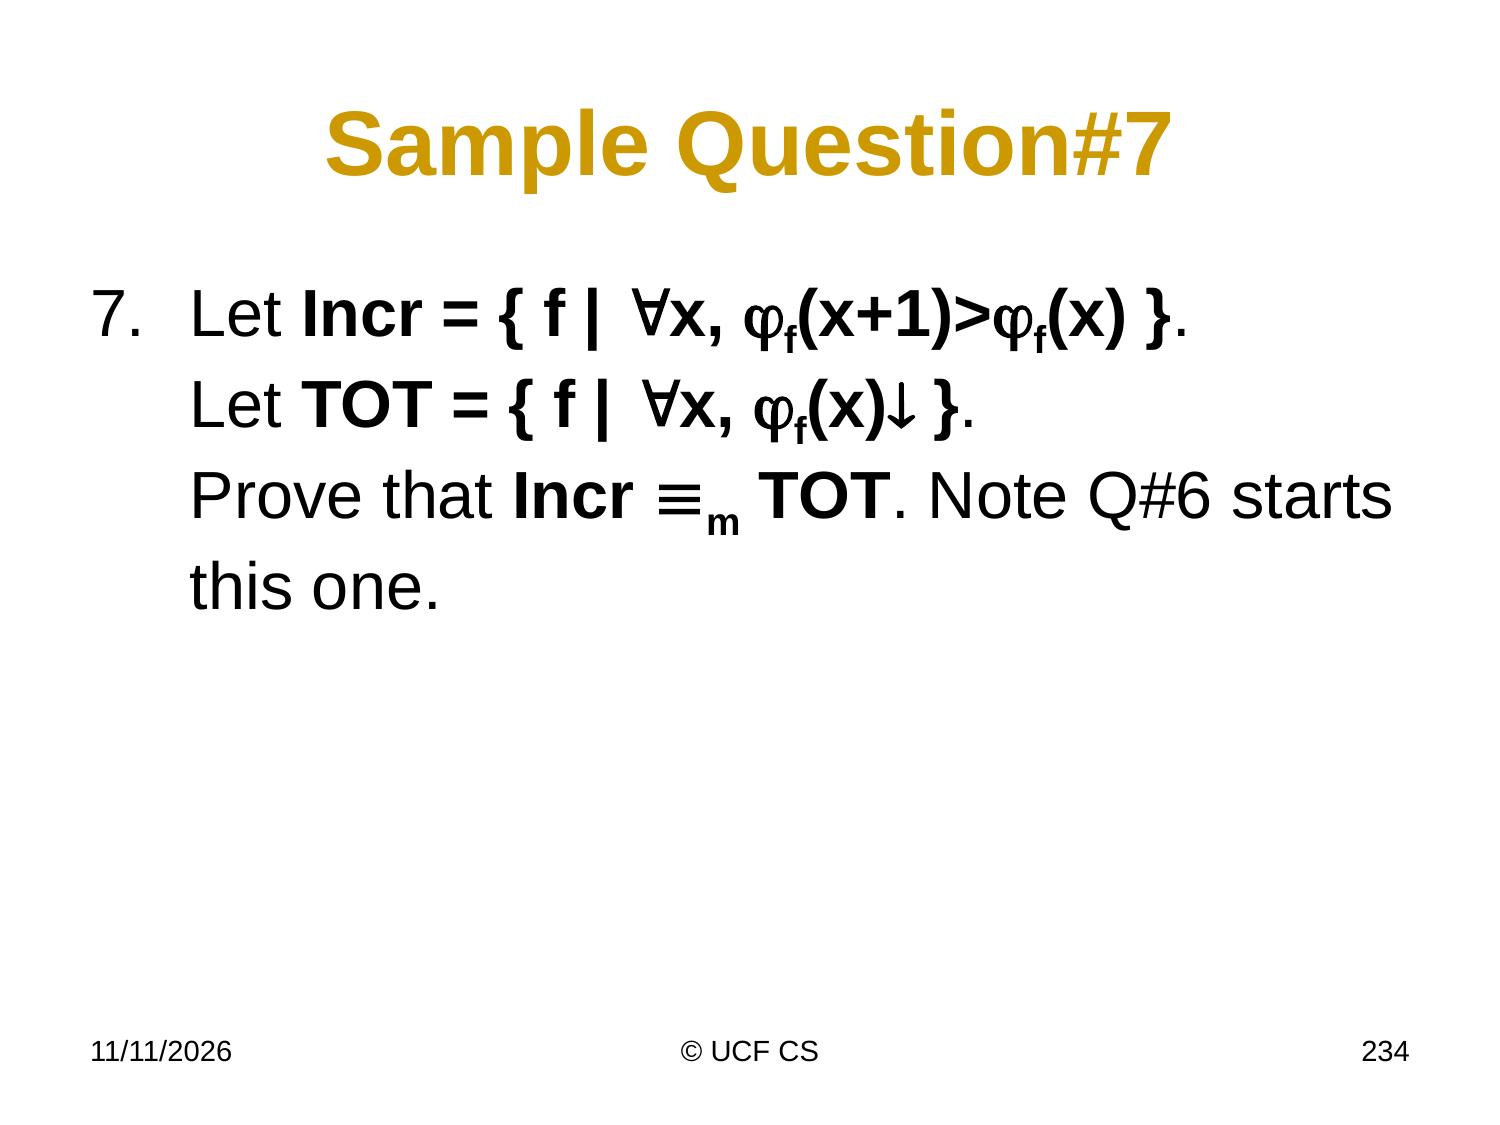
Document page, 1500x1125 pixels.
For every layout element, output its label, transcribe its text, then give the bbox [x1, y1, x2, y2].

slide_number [74, 1024, 426, 1103]
slide_number 234 [1074, 1024, 1426, 1103]
footer © UCF CS [512, 1024, 988, 1103]
list 7. Let Incr = { f | x, f(x+1)>f(x) }. Let TOT = { f | x, f(x) }. Prove that Incr m TOT. Note Q#6 starts this one. [75, 262, 1425, 1005]
title Sample Question#7 [75, 45, 1425, 233]
